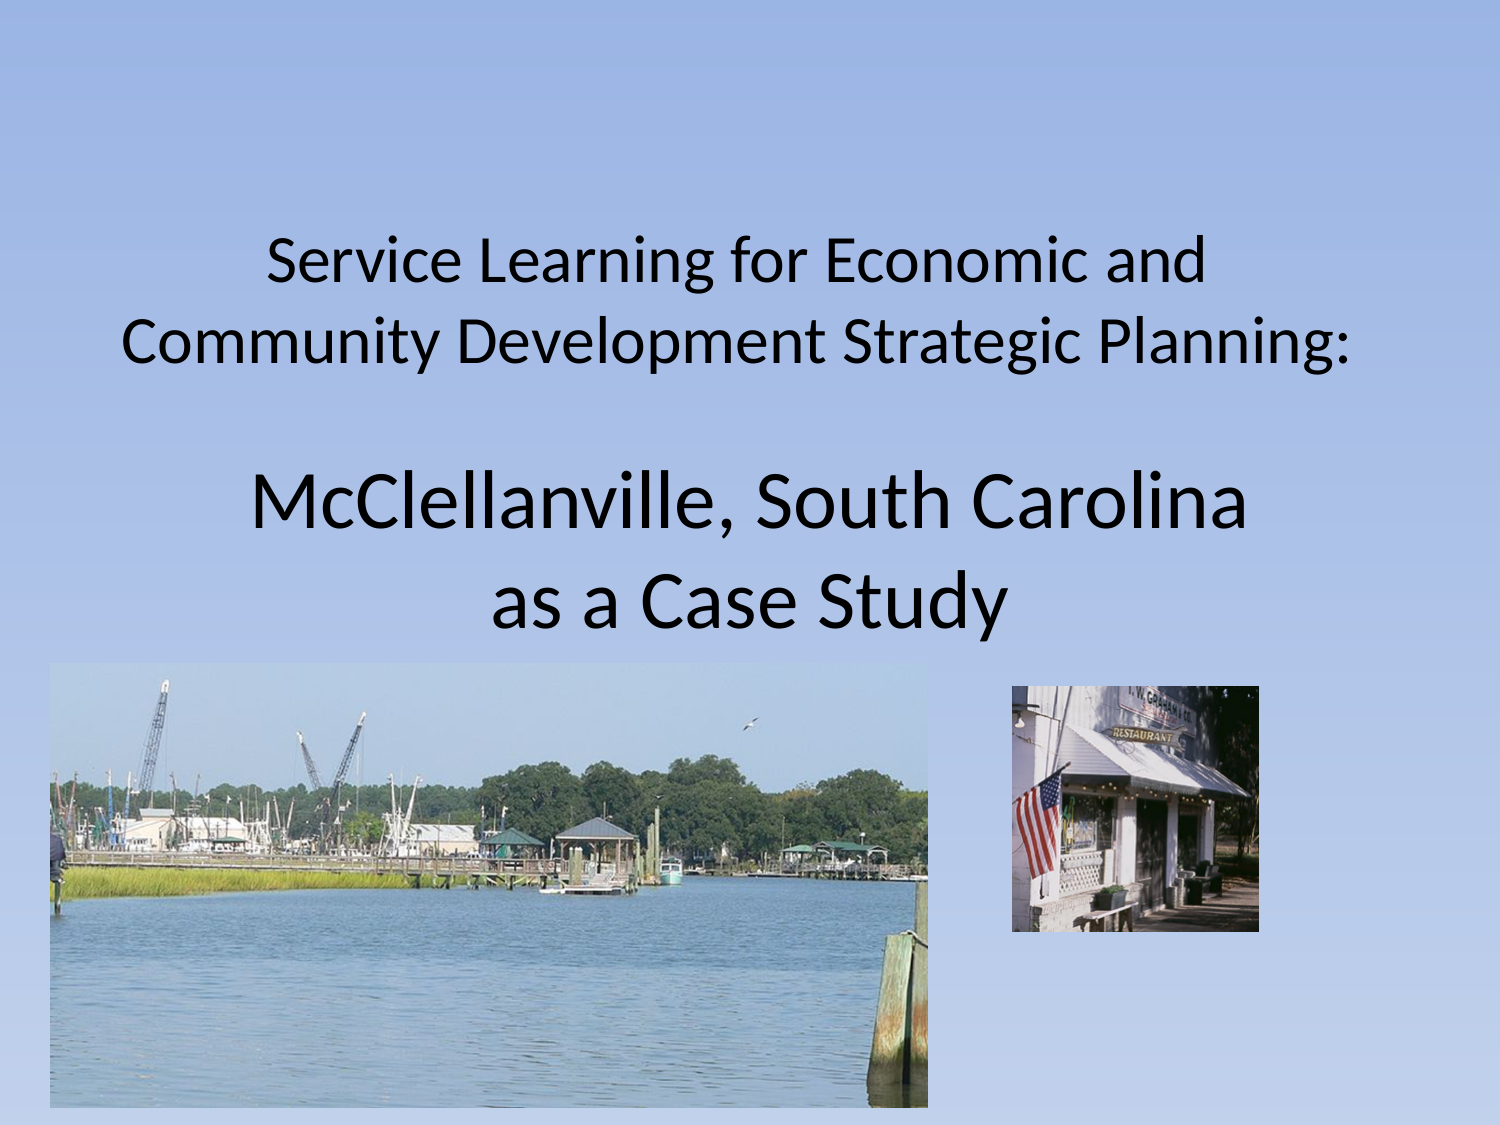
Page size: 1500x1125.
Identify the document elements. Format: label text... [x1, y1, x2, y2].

subtitle McClellanville, South Carolina as a Case Study [225, 437, 1275, 725]
title Service Learning for Economic and Community Development Strategic Planning: [99, 174, 1375, 417]
picture [1012, 686, 1259, 933]
picture [49, 663, 928, 1108]
